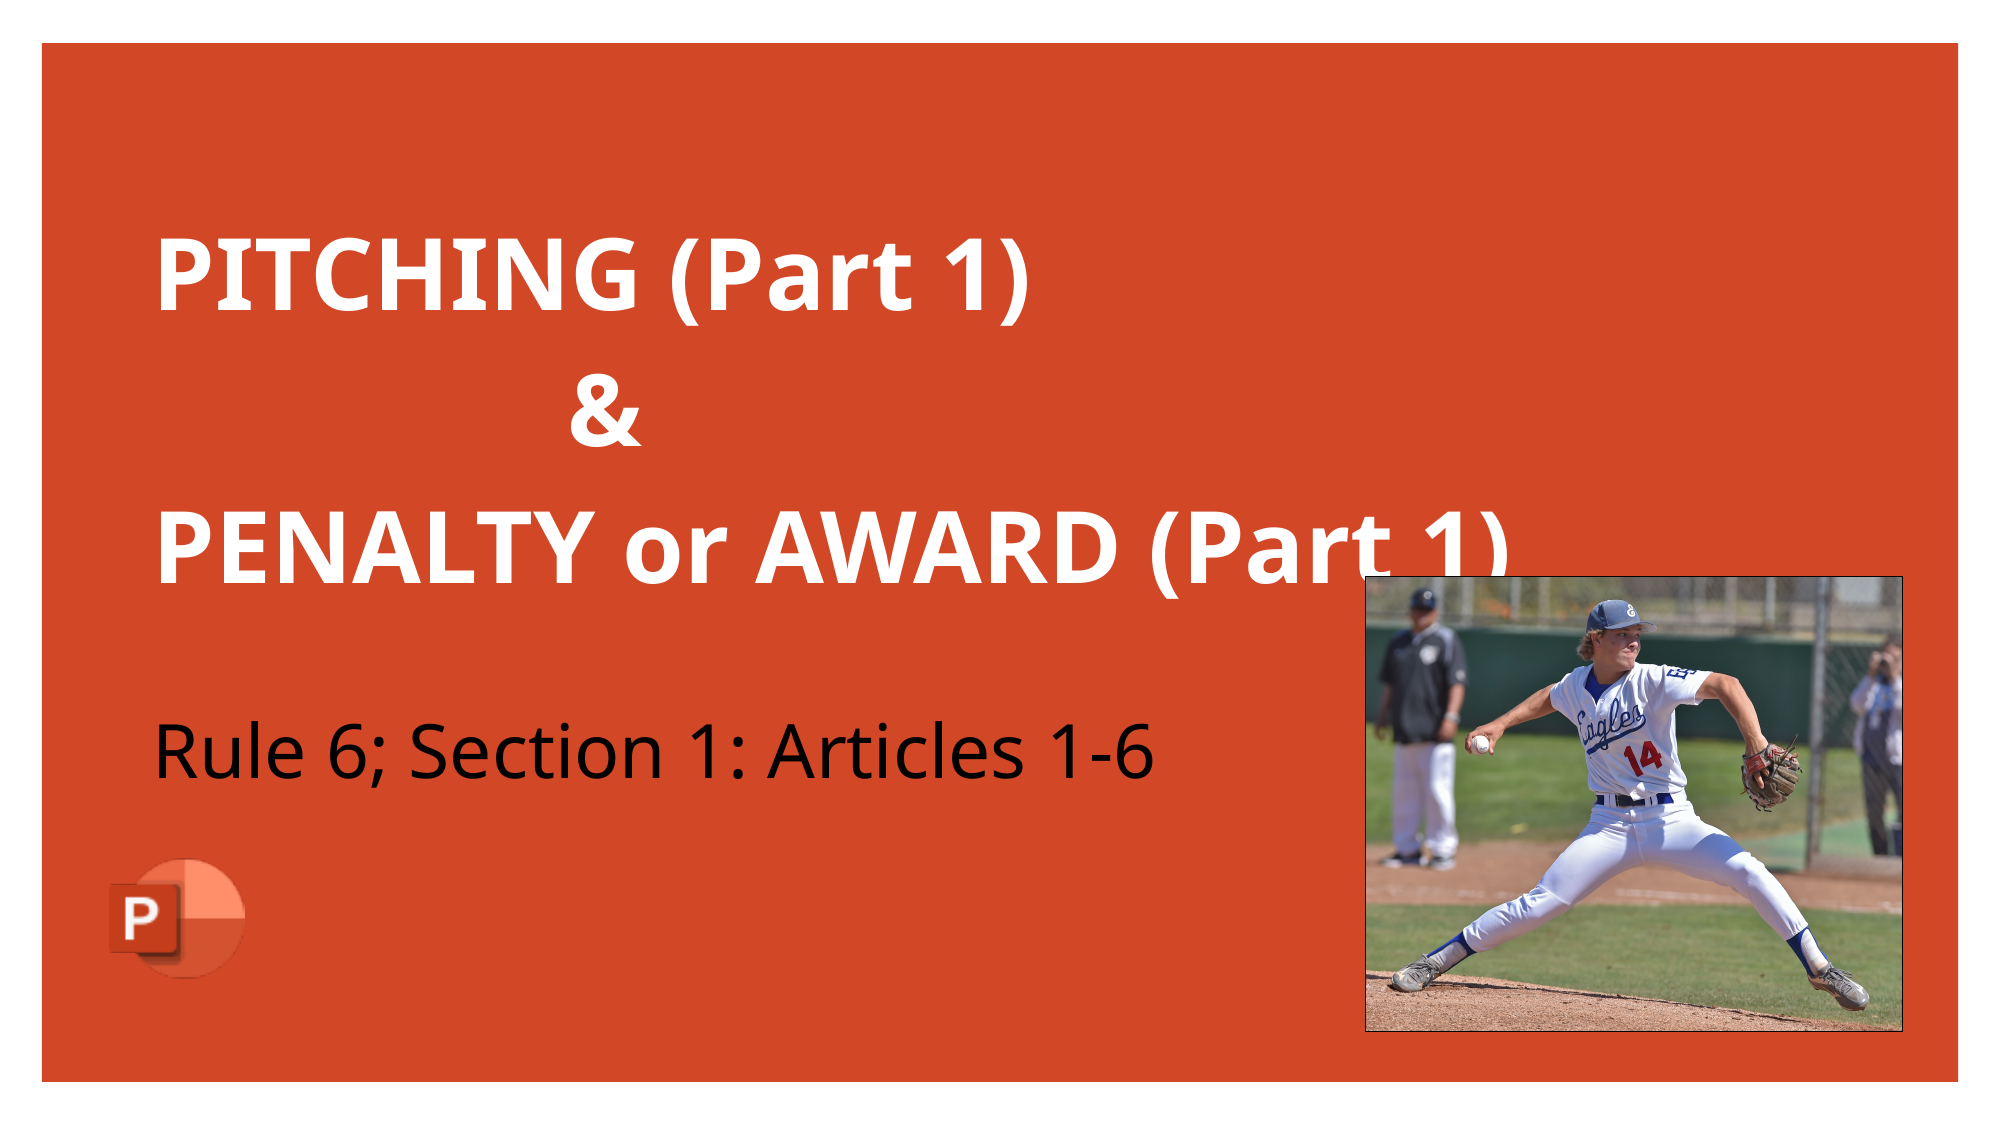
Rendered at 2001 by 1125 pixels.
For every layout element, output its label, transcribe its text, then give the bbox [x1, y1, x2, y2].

subtitle Rule 6; Section 1: Articles 1-6 [137, 491, 1710, 838]
picture [1365, 576, 1904, 1032]
text_box [762, 926, 1970, 1125]
title PITCHING (Part 1) & PENALTY or AWARD (Part 1) [137, 190, 1863, 576]
picture [109, 851, 245, 987]
